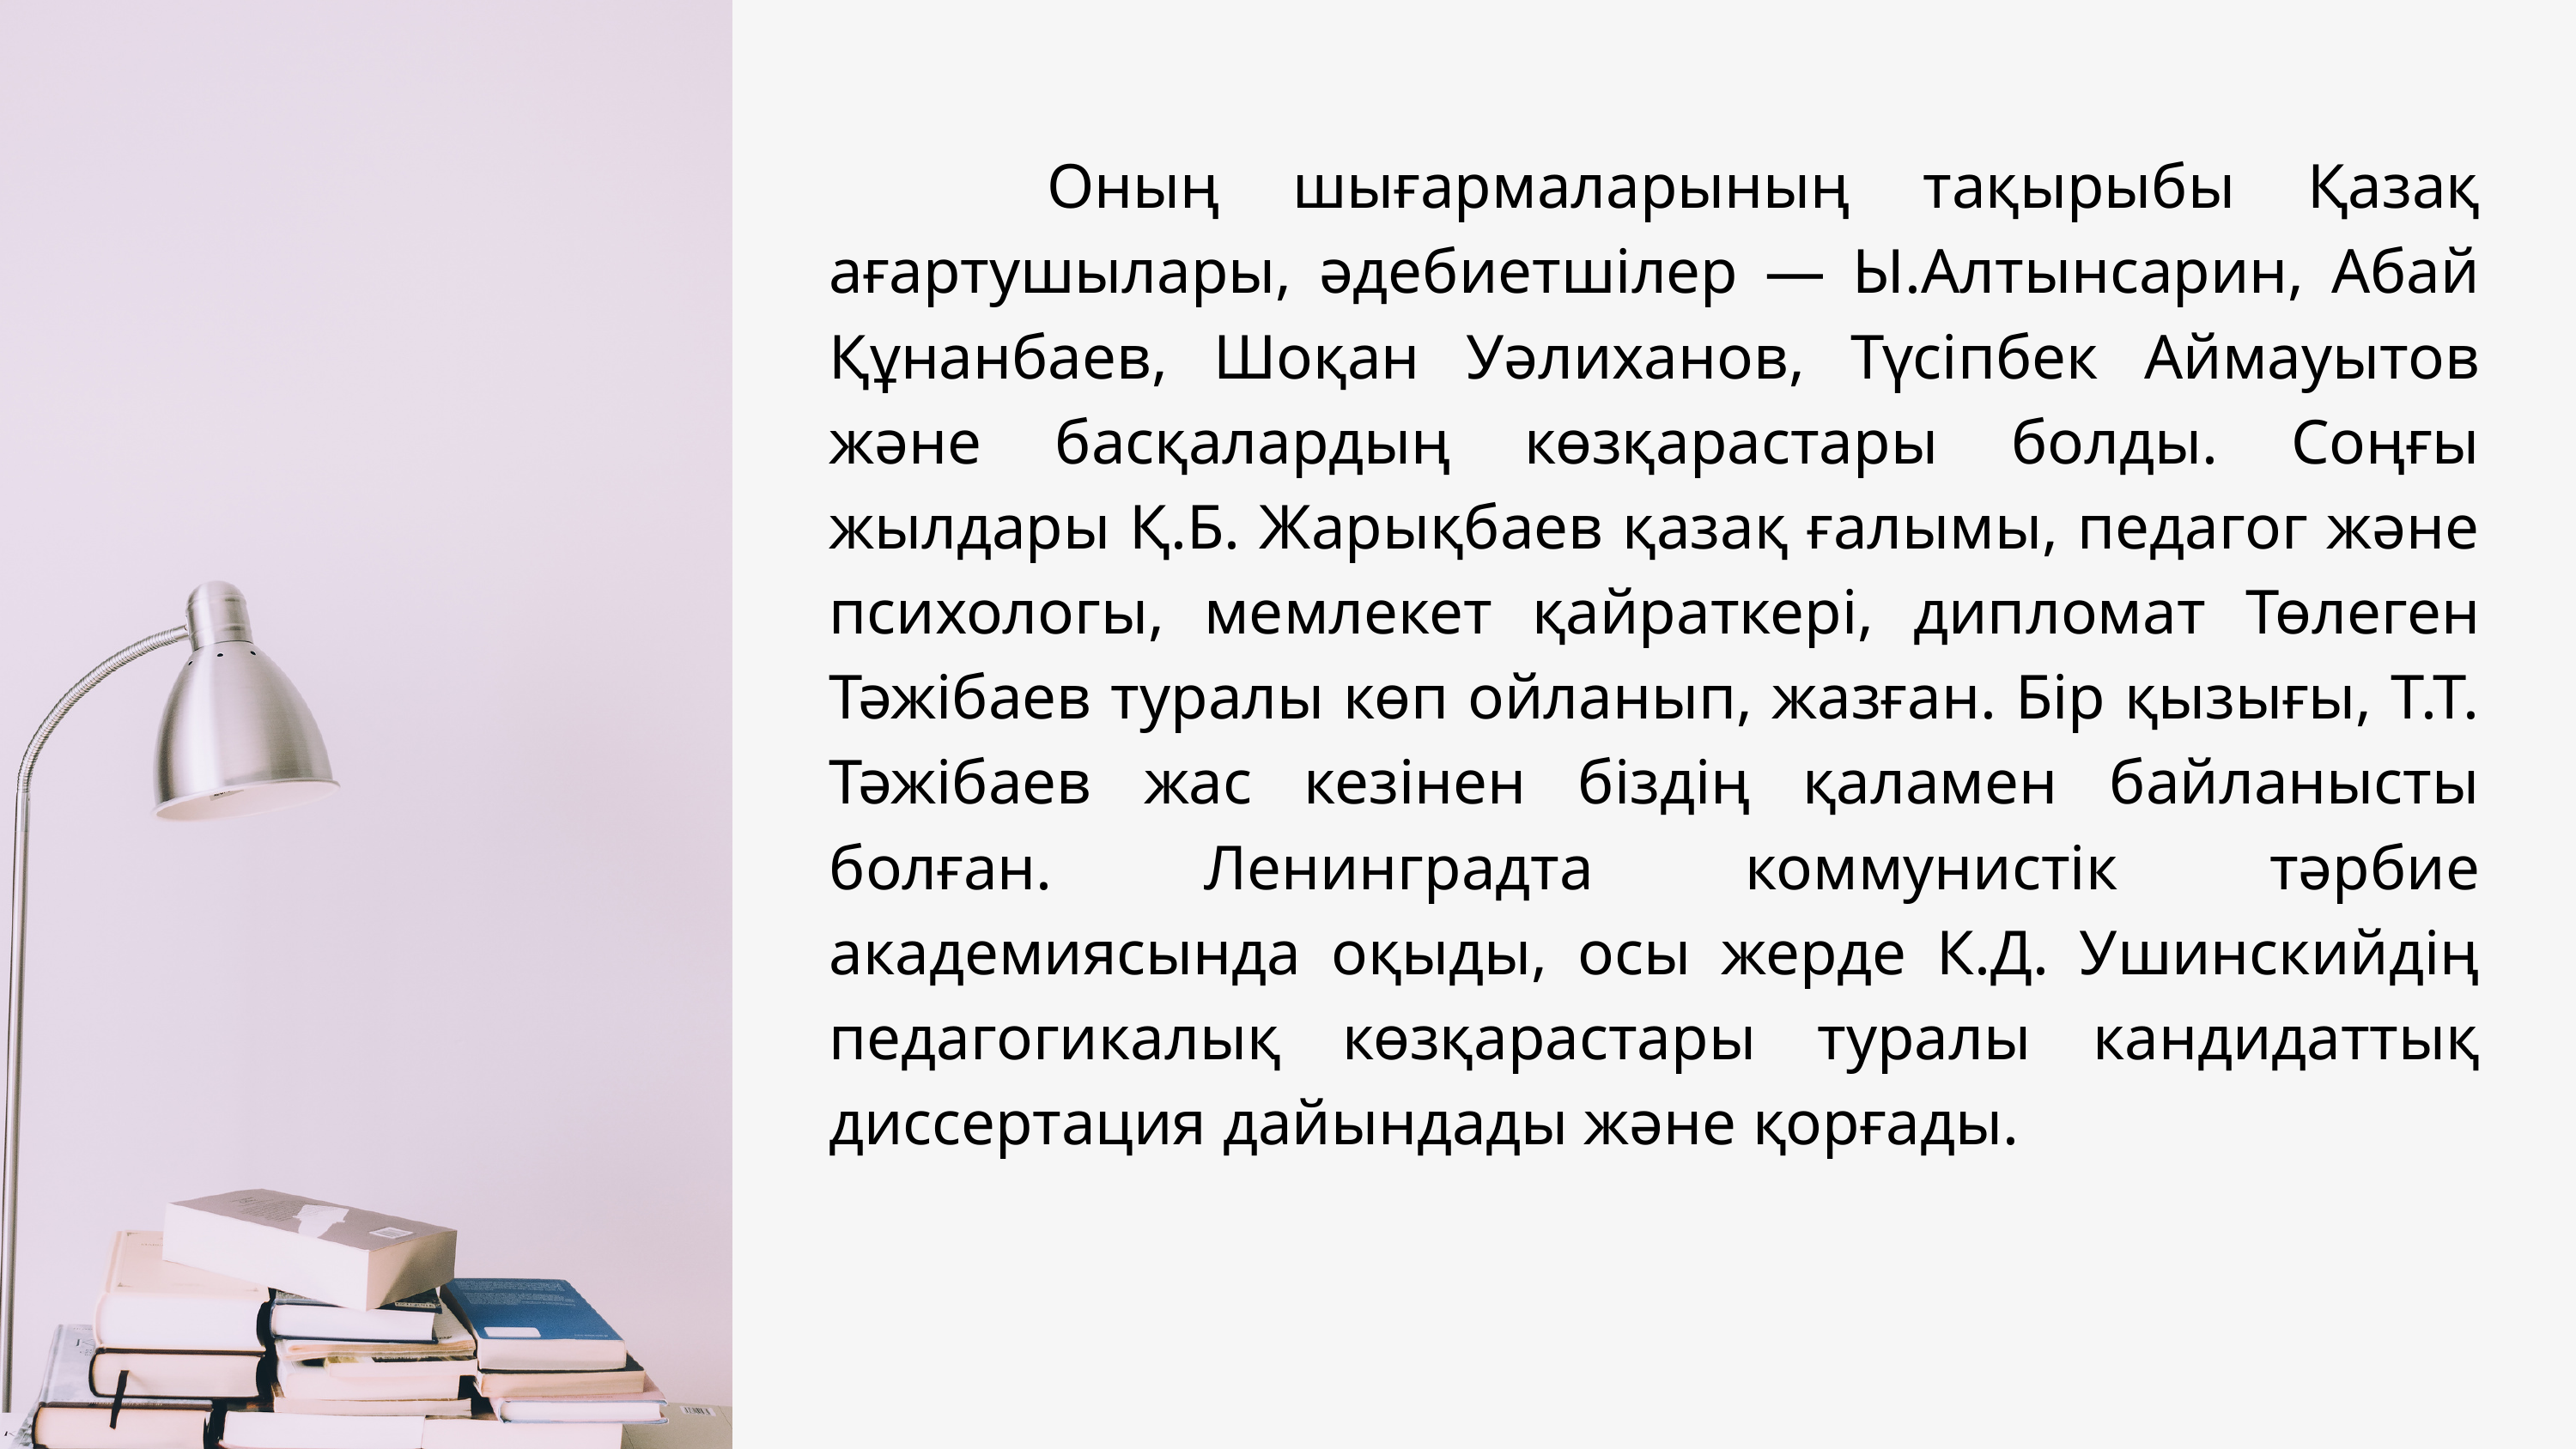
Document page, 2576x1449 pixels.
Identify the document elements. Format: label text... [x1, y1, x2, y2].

text_box Оның шығармаларының тақырыбы Қазақ ағартушылары, әдебиетшілер — Ы.Алтынсарин, Абай Құнанбаев, Шоқан Уәлиханов, Түсіпбек Аймауытов және басқалардың көзқарастары болды. Соңғы жылдары Қ.Б. Жарықбаев қазақ ғалымы, педагог және психологы, мемлекет қайраткері, дипломат Төлеген Тәжібаев туралы көп ойланып, жазған. Бір қызығы, Т.Т. Тәжібаев жас кезінен біздің қаламен байланысты болған. Ленинградта коммунистік тәрбие академиясында оқыды, осы жерде К.Д. Ушинскийдің педагогикалық көзқарастары туралы кандидаттық диссертация дайындады және қорғады. [829, 135, 2482, 1157]
picture [0, 0, 733, 1449]
